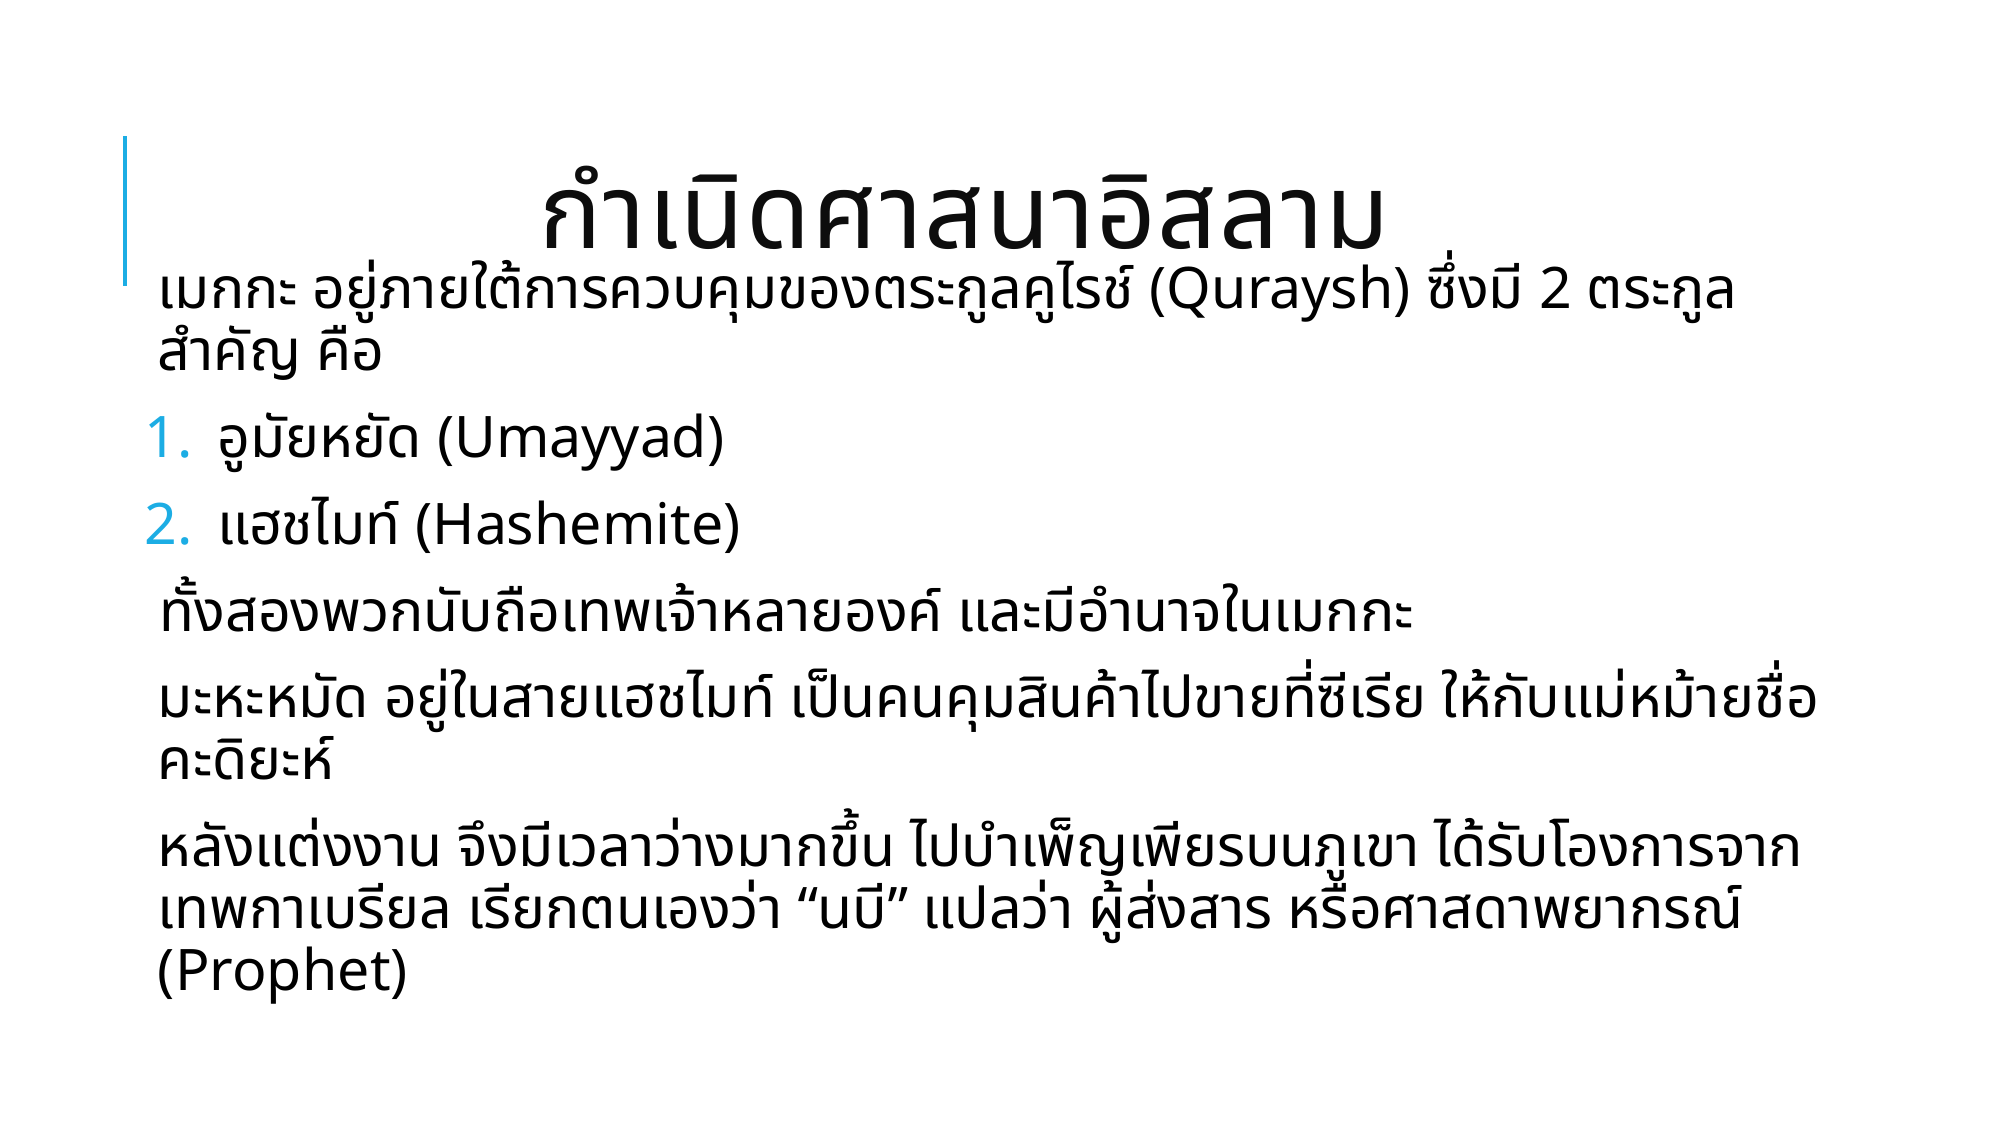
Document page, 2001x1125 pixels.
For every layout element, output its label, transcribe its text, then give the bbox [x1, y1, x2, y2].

title กำเนิดศาสนาอิสลาม [168, 96, 1763, 251]
list เมกกะ อยู่ภายใต้การควบคุมของตระกูลคูไรช์ (Quraysh) ซึ่งมี 2 ตระกูลสำคัญ คือ อูมัยหยัด (Umayyad) แฮชไมท์ (Hashemite) ทั้งสองพวกนับถือเทพเจ้าหลายองค์ และมีอำนาจในเมกกะ มะหะหมัด อยู่ในสายแฮชไมท์ เป็นคนคุมสินค้าไปขายที่ซีเรีย ให้กับแม่หม้ายชื่อ คะดิยะห์ หลังแต่งงาน จึงมีเวลาว่างมากขึ้น ไปบำเพ็ญเพียรบนภูเขา ได้รับโองการจากเทพกาเบรียล เรียกตนเองว่า “นบี” แปลว่า ผู้ส่งสาร หรือศาสดาพยากรณ์ (Prophet) [137, 251, 1863, 1014]
